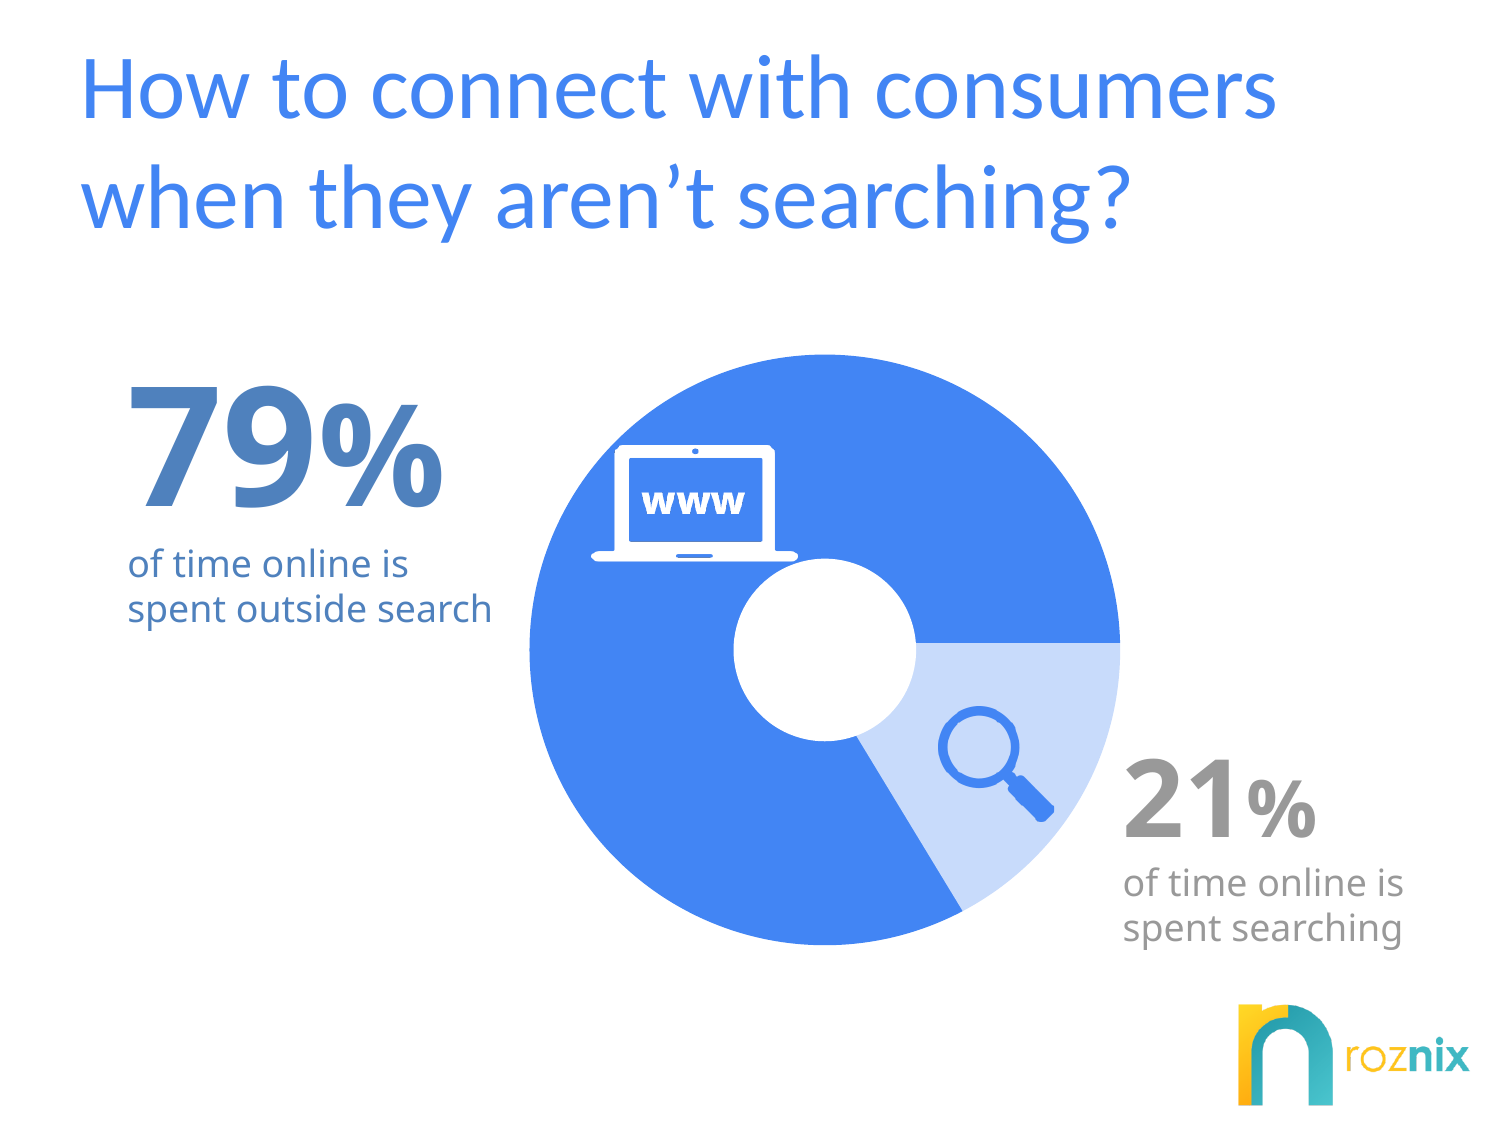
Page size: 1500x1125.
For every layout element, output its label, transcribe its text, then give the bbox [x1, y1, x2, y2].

text_box [733, 558, 916, 742]
text_box [613, 354, 1121, 643]
title How to connect with consumers when they aren’t searching? [64, 19, 1500, 213]
text_box 21% of time online is spent searching [1107, 713, 1459, 1012]
picture [938, 705, 1055, 823]
text_box [826, 643, 1246, 939]
picture [590, 445, 798, 562]
text_box 79% of time online is spent outside search [112, 324, 524, 605]
picture [1237, 1003, 1471, 1107]
text_box [529, 477, 962, 946]
